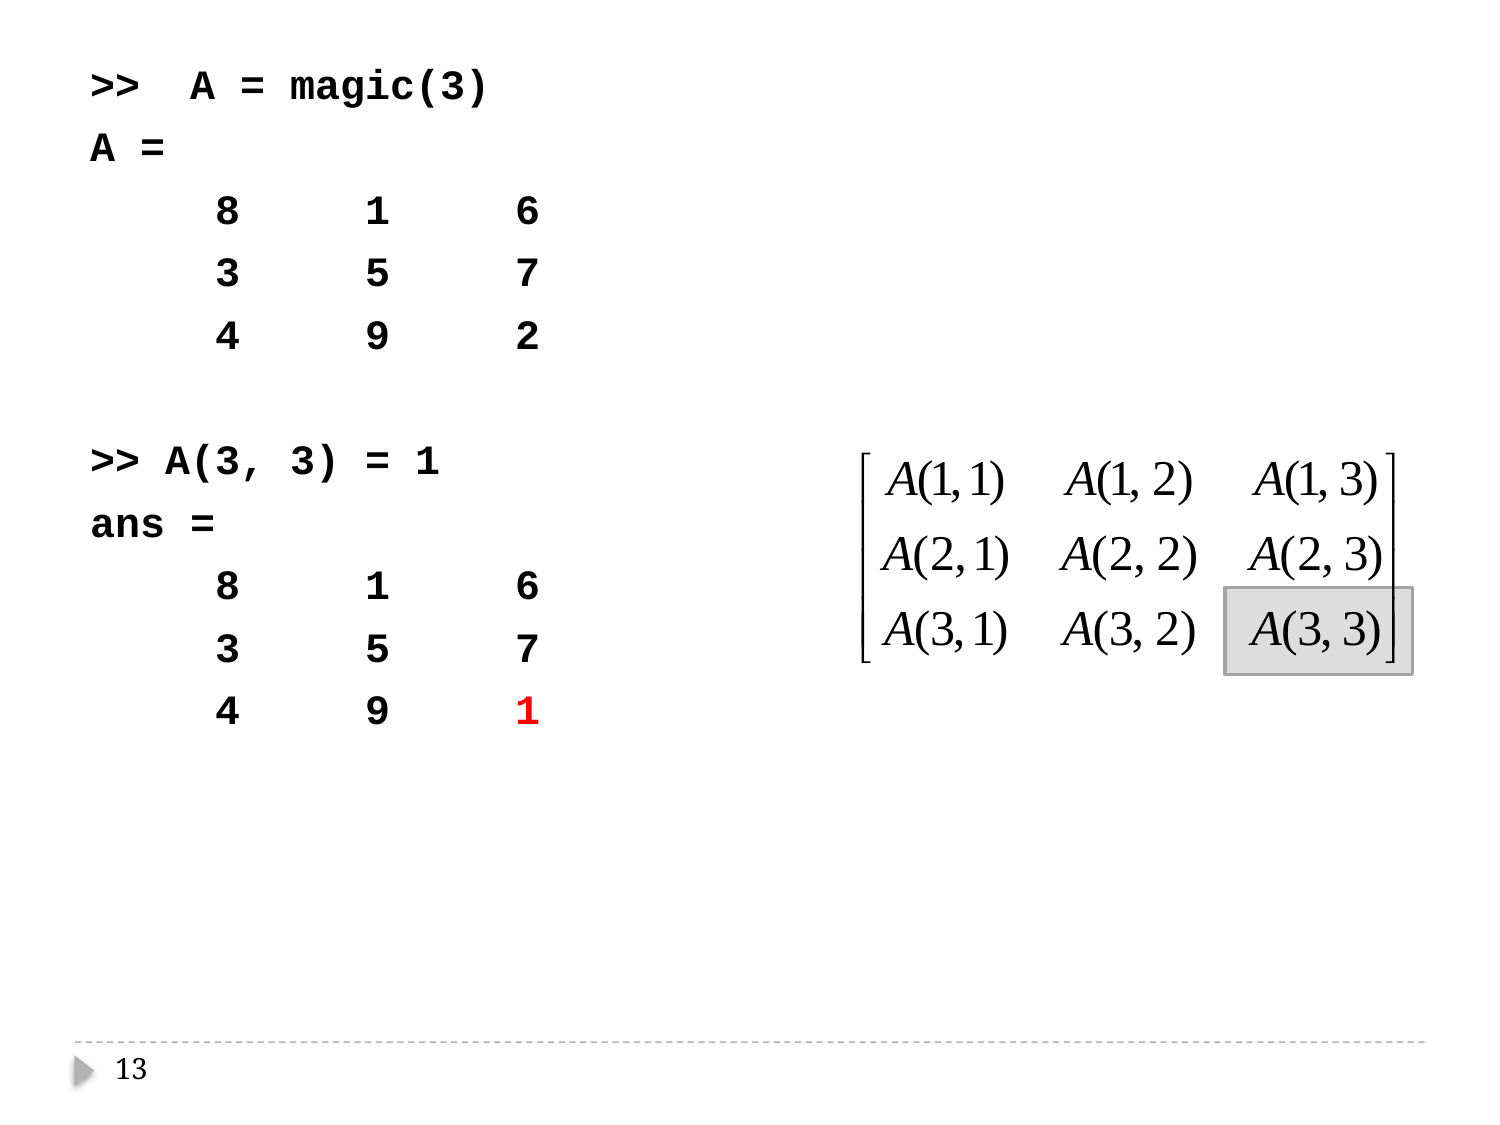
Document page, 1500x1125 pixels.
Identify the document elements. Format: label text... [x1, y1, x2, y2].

slide_number 13 [100, 1042, 426, 1103]
list >> A = magic(3) A = 8 1 6 3 5 7 4 9 2 >> A(3, 3) = 1 ans = 8 1 6 3 5 7 4 9 1 [74, 49, 1426, 1011]
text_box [849, 441, 1413, 676]
